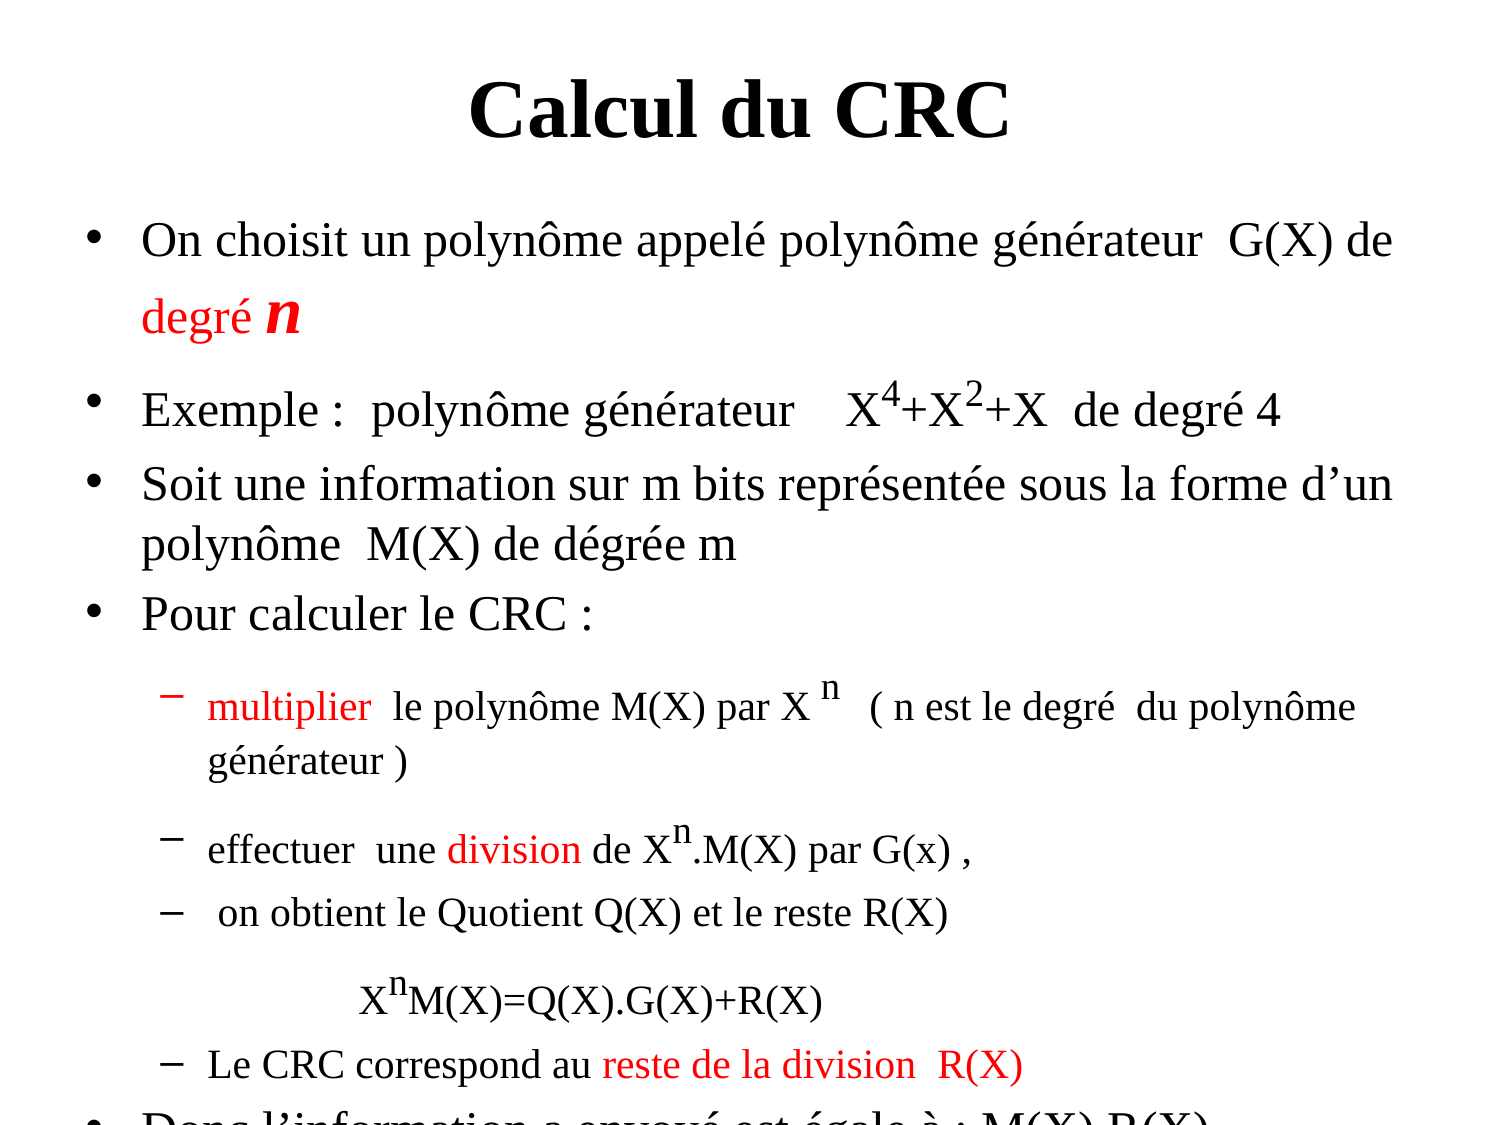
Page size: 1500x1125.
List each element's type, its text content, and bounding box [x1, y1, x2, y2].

list On choisit un polynôme appelé polynôme générateur G(X) de degré n Exemple : polynôme générateur X4+X2+X de degré 4 Soit une information sur m bits représentée sous la forme d’un polynôme M(X) de dégrée m Pour calculer le CRC : multiplier le polynôme M(X) par X n ( n est le degré du polynôme générateur ) effectuer une division de Xn.M(X) par G(x) , on obtient le Quotient Q(X) et le reste R(X) XnM(X)=Q(X).G(X)+R(X) Le CRC correspond au reste de la division R(X) Donc l’information a envoyé est égale à : M(X).R(X) [70, 198, 1430, 1079]
title Calcul du CRC [74, 44, 1426, 165]
